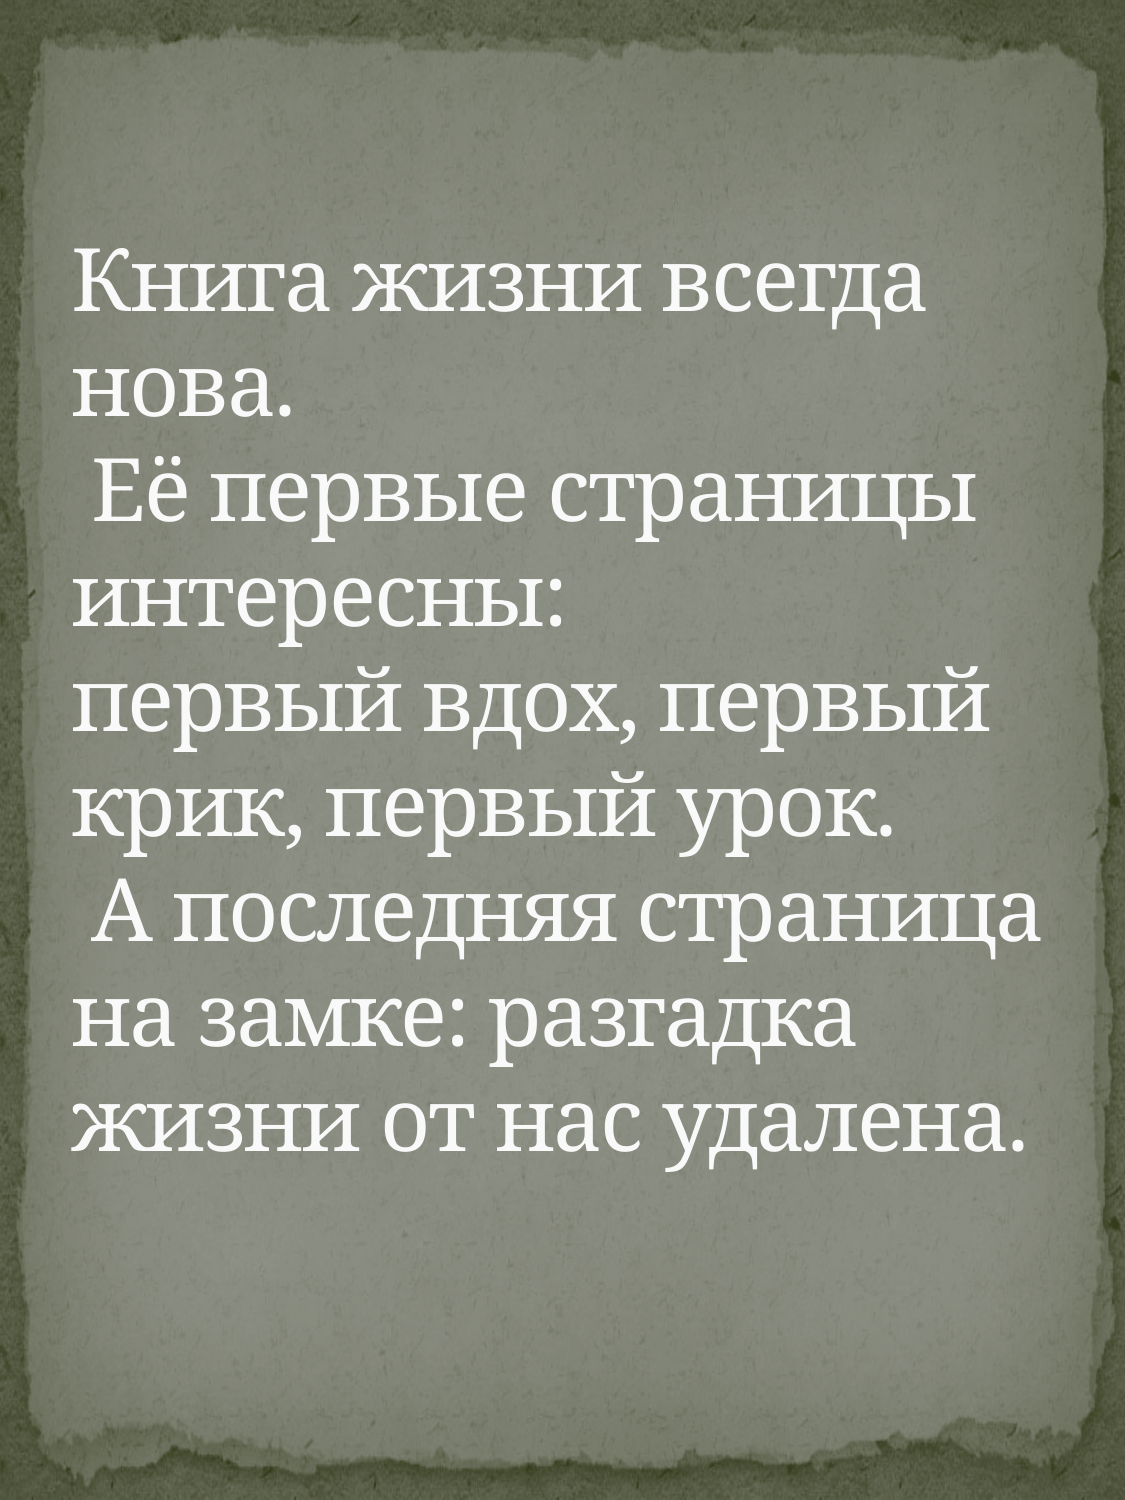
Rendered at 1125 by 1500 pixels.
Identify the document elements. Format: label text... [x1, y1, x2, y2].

title Книга жизни всегда нова. Её первые страницы интересны: первый вдох, первый крик, первый урок. А последняя страница на замке: разгадка жизни от нас удалена. [56, 140, 1069, 1282]
